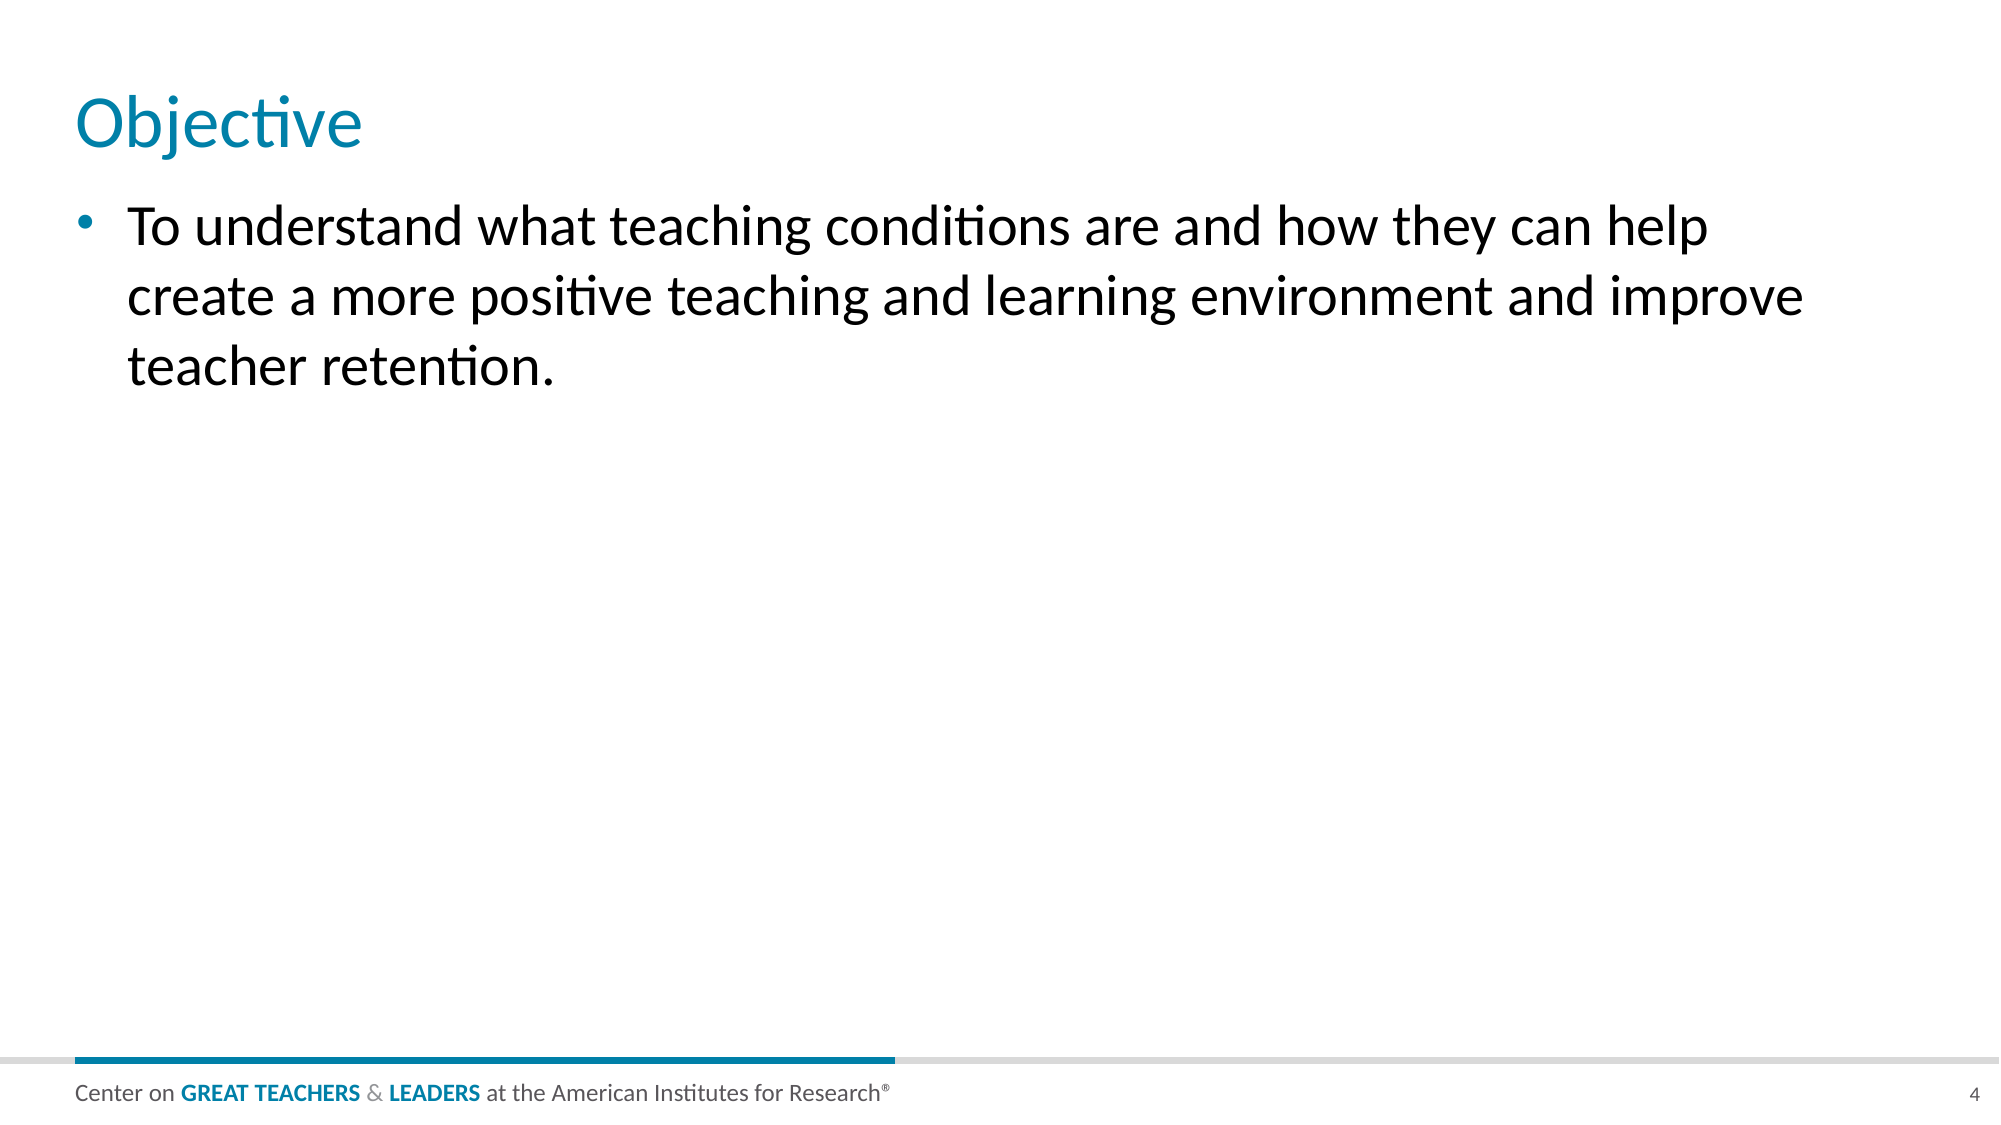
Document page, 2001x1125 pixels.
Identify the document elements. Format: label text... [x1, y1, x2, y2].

title Objective [75, 0, 1935, 164]
list To understand what teaching conditions are and how they can help create a more positive teaching and learning environment and improve teacher retention. [75, 187, 1865, 983]
slide_number 4 [1954, 1080, 1980, 1106]
